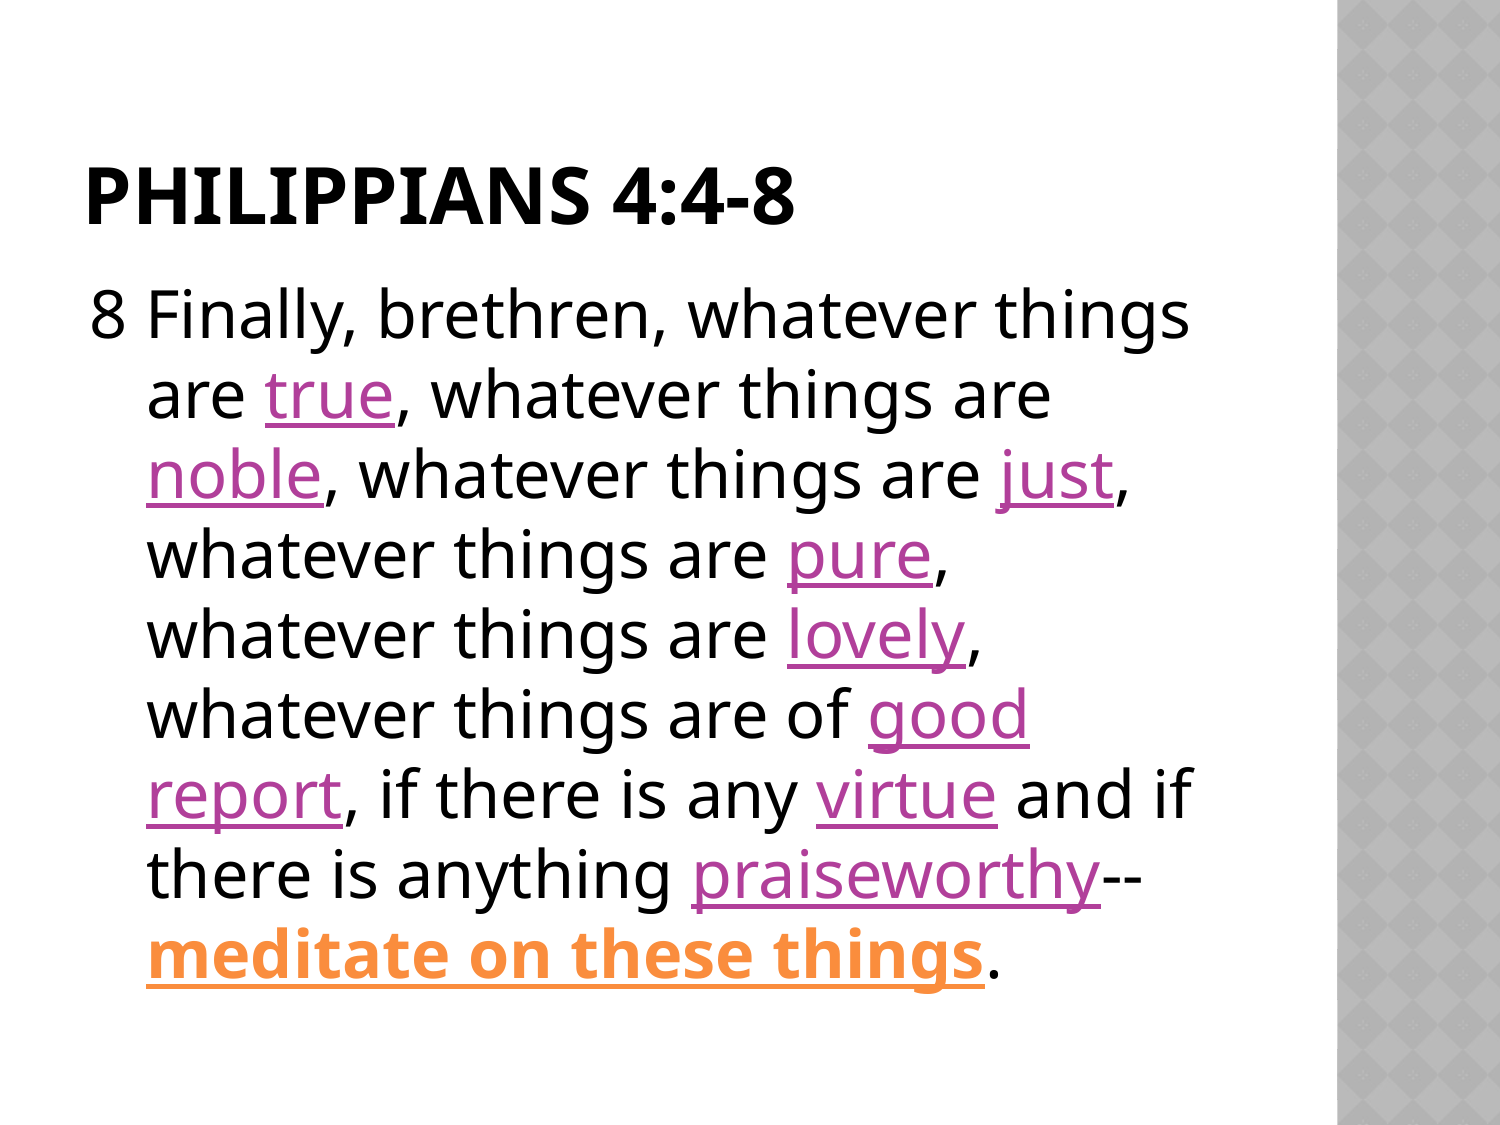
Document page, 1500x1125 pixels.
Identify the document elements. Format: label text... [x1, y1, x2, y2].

list 8 Finally, brethren, whatever things are true, whatever things are noble, whatever things are just, whatever things are pure, whatever things are lovely, whatever things are of good report, if there is any virtue and if there is anything praiseworthy--meditate on these things. [75, 264, 1263, 1059]
title Philippians 4:4-8 [75, 52, 1263, 240]
